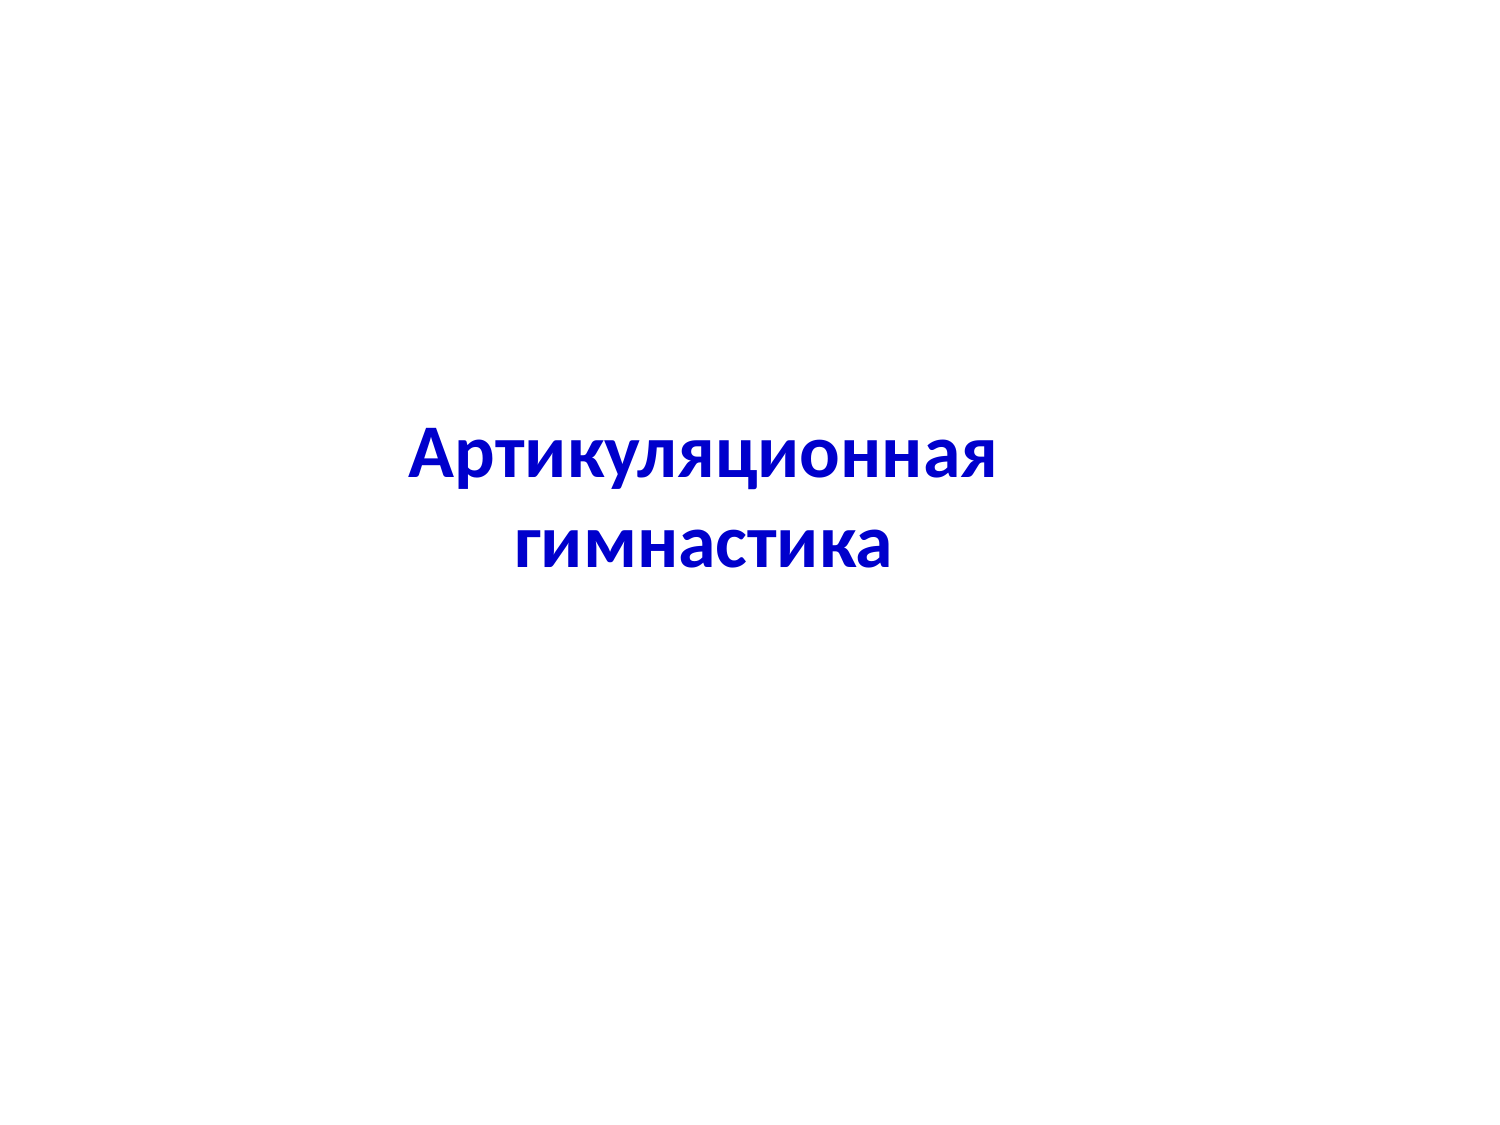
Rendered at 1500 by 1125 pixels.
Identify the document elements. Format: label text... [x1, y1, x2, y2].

title Артикуляционная гимнастика [240, 393, 1168, 591]
